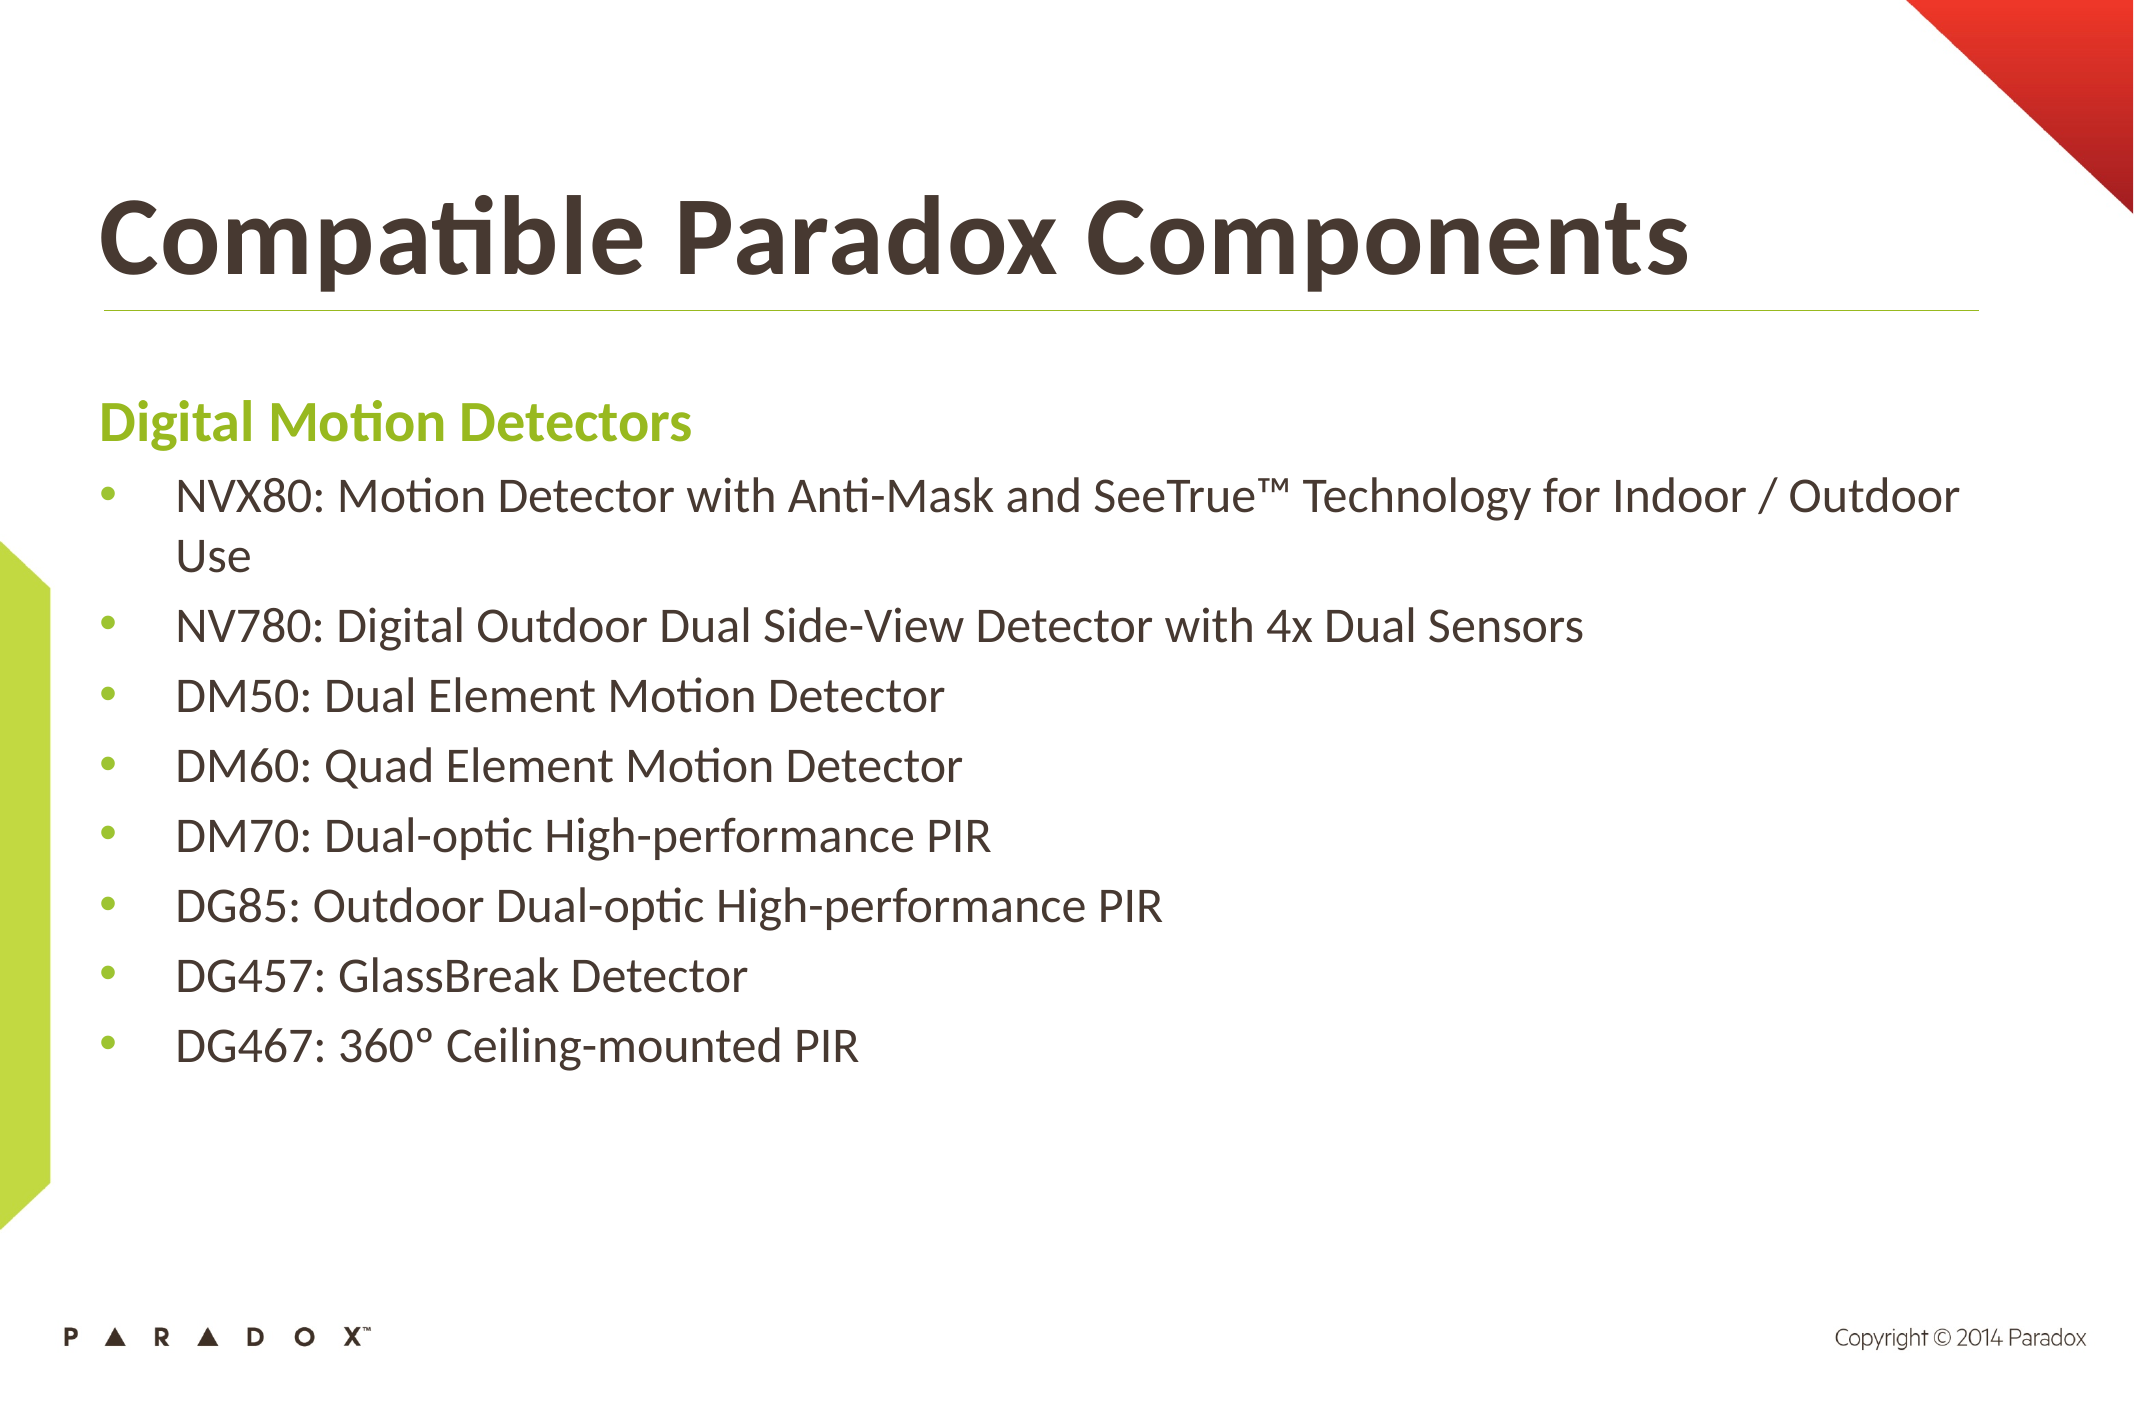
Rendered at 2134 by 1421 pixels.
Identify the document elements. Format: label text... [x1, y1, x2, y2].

picture [0, 0, 2134, 1421]
text_box Compatible Paradox Components [78, 111, 1999, 348]
list Digital Motion Detectors NVX80: Motion Detector with Anti-Mask and SeeTrue™ Technology for Indoor / Outdoor Use NV780: Digital Outdoor Dual Side-View Detector with 4x Dual Sensors DM50: Dual Element Motion Detector DM60: Quad Element Motion Detector DM70: Dual-optic High-performance PIR DG85: Outdoor Dual-optic High-performance PIR DG457: GlassBreak Detector DG467: 360º Ceiling-mounted PIR [79, 372, 1999, 1311]
